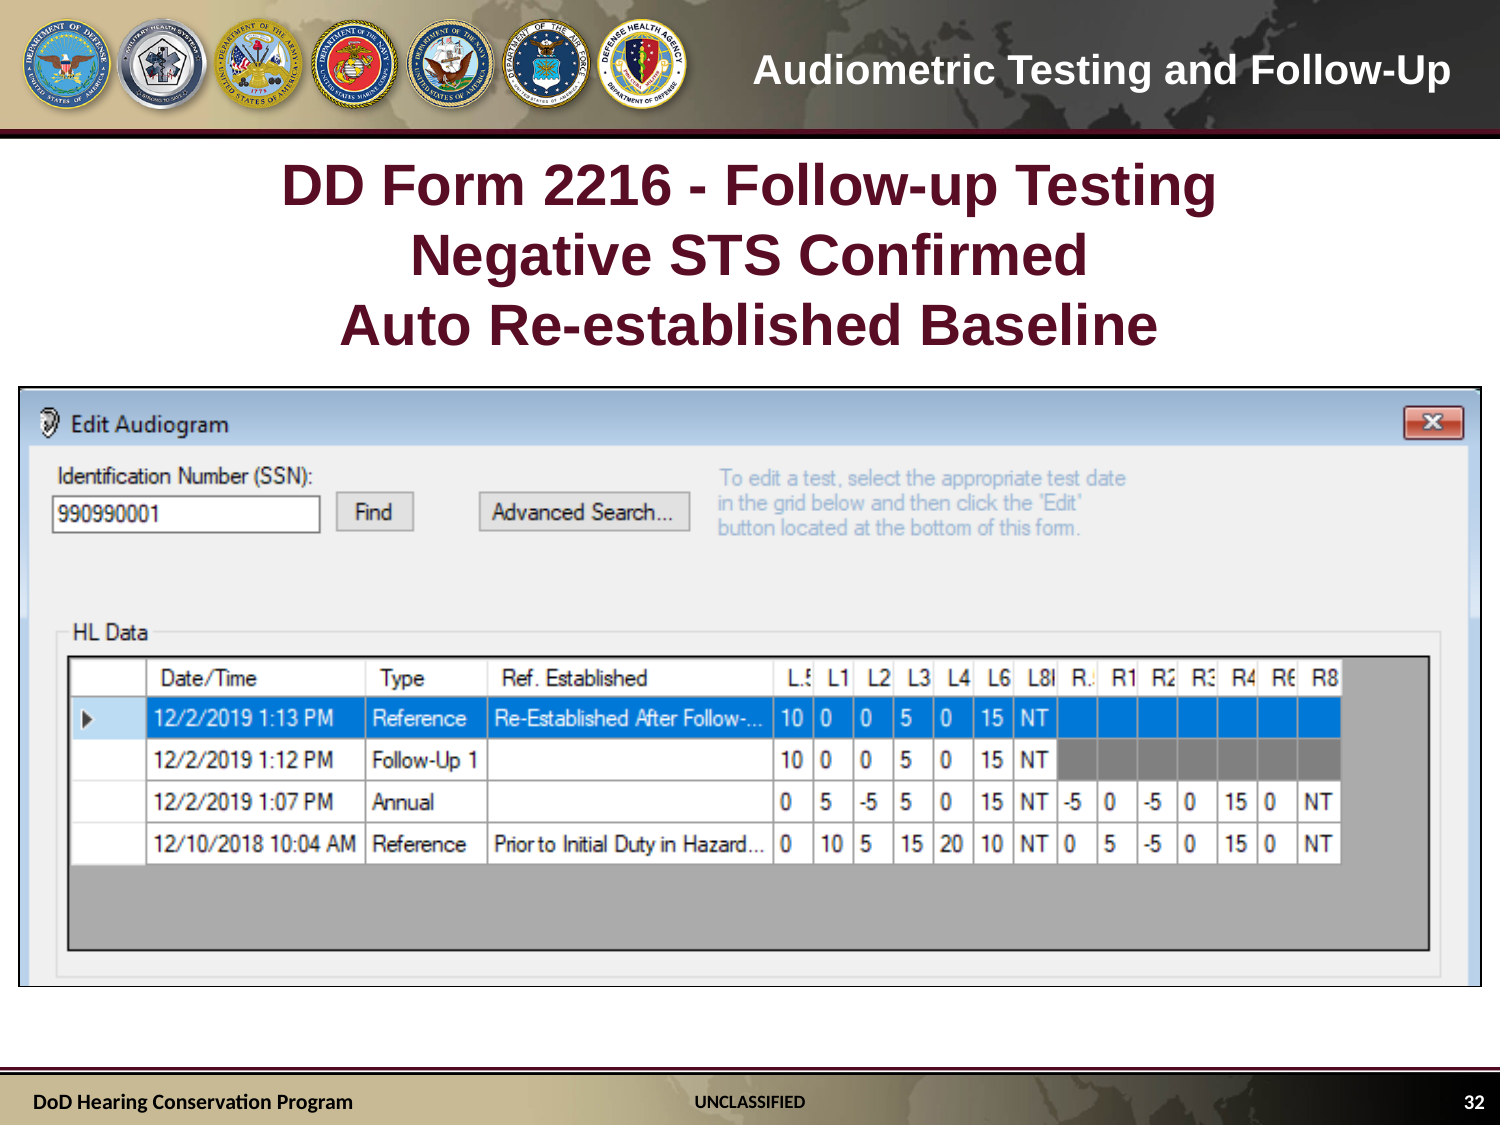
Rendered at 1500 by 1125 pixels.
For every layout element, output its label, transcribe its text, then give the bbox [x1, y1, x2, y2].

picture [0, 1067, 1500, 1125]
picture [0, 0, 1500, 139]
title DD Form 2216 - Follow-up Testing Negative STS Confirmed Auto Re-established Baseline [74, 153, 1426, 351]
picture [19, 387, 1481, 987]
